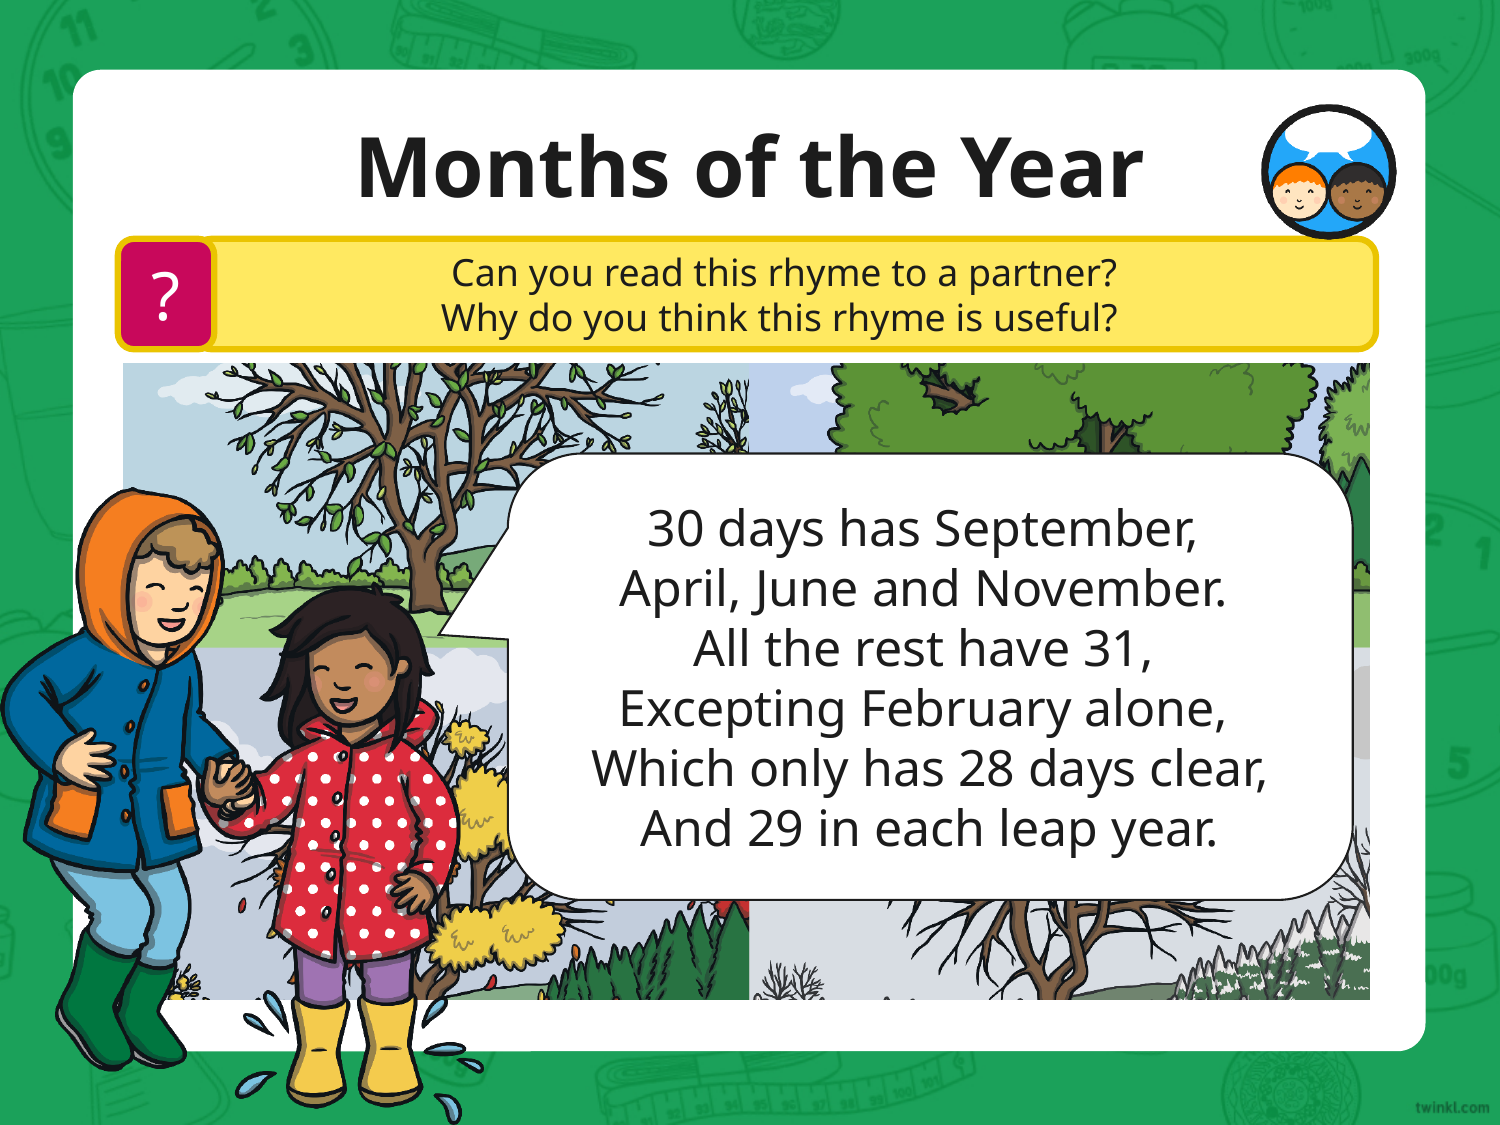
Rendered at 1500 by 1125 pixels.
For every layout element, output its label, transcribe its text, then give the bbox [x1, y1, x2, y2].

picture [0, 0, 1500, 1125]
text_box Months of the Year [354, 114, 1146, 215]
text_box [117, 238, 1377, 350]
